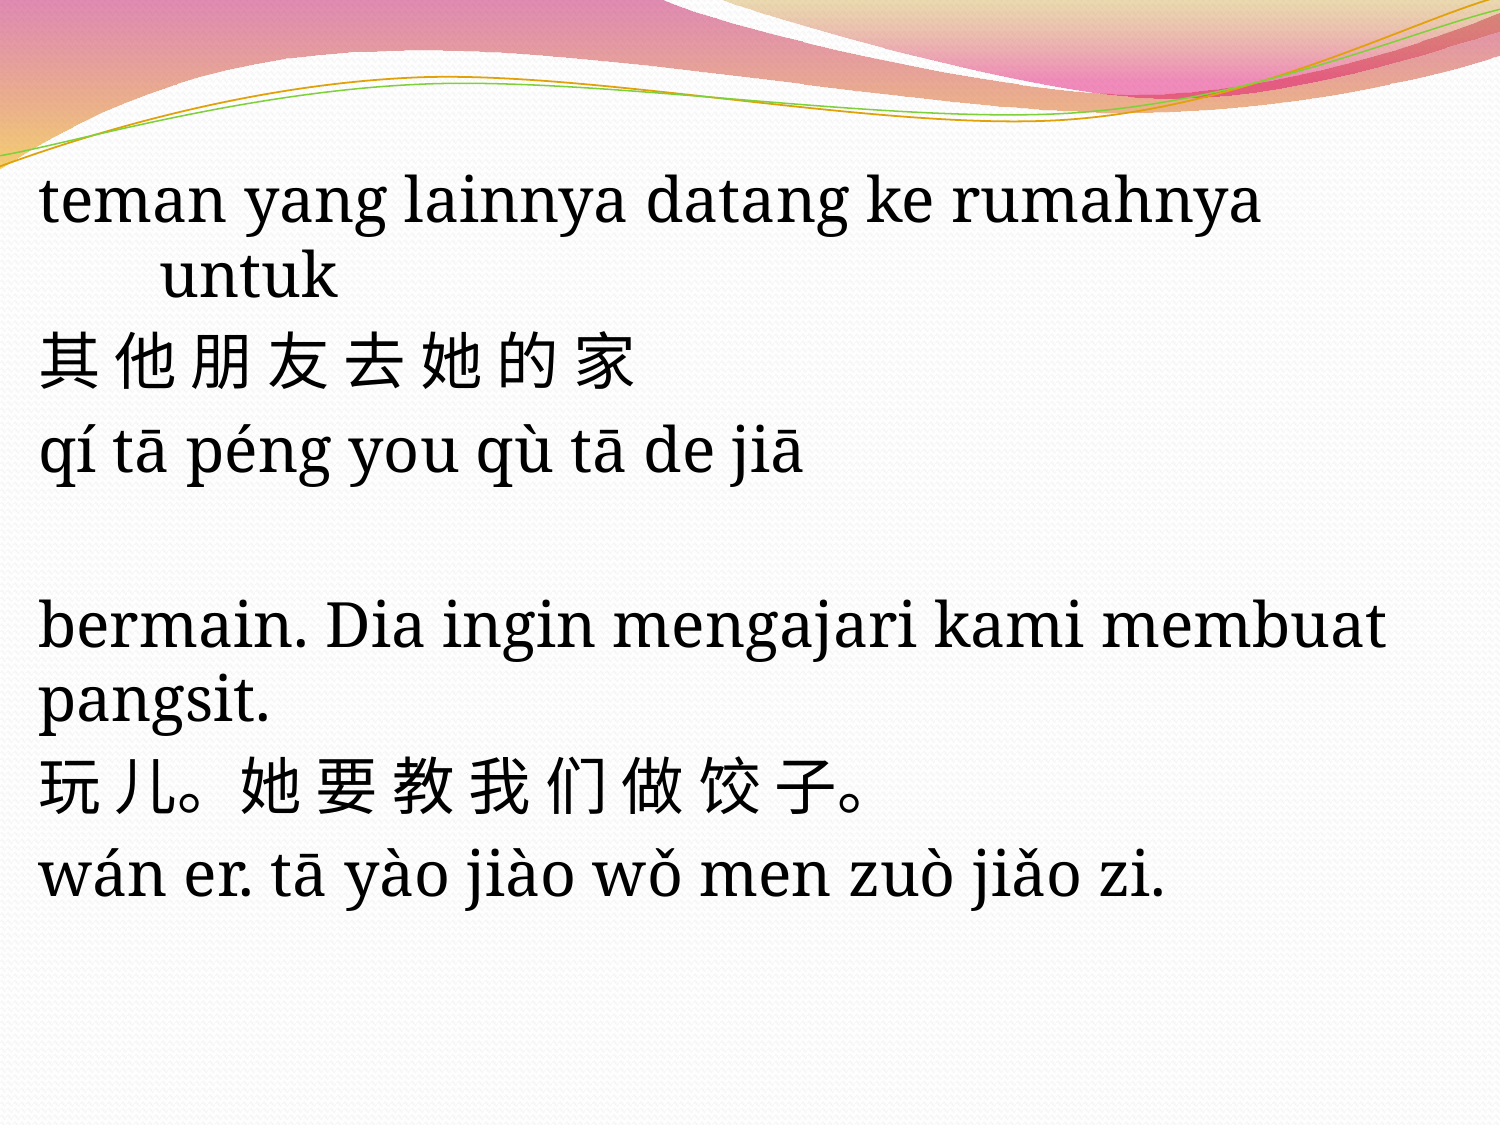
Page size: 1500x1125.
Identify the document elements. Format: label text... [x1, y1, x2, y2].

list teman yang lainnya datang ke rumahnya untuk 其 他 朋 友 去 她 的 家 qí tā péng you qù tā de jiā bermain. Dia ingin mengajari kami membuat pangsit. 玩 儿。她 要 教 我 们 做 饺 子。 wán er. tā yào jiào wǒ men zuò jiǎo zi. [23, 152, 1465, 1090]
